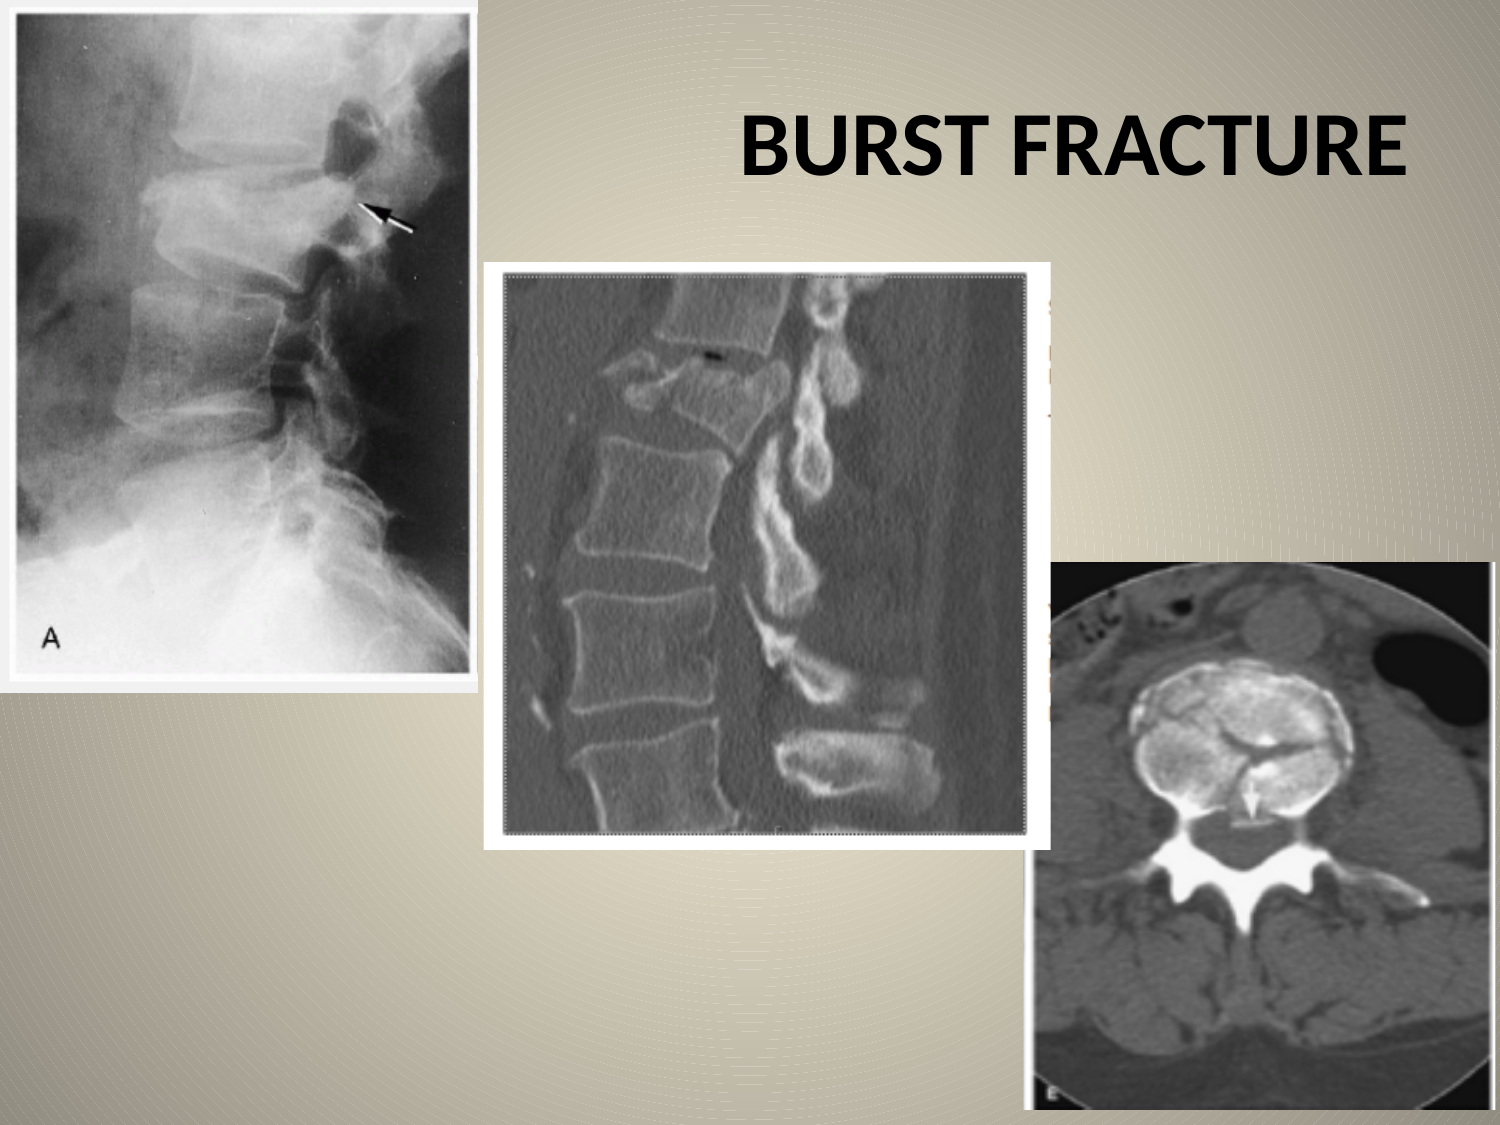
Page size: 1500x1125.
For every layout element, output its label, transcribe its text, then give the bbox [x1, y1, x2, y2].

title BURST FRACTURE [482, 45, 1425, 233]
picture [483, 262, 1496, 1110]
picture [0, 0, 479, 693]
